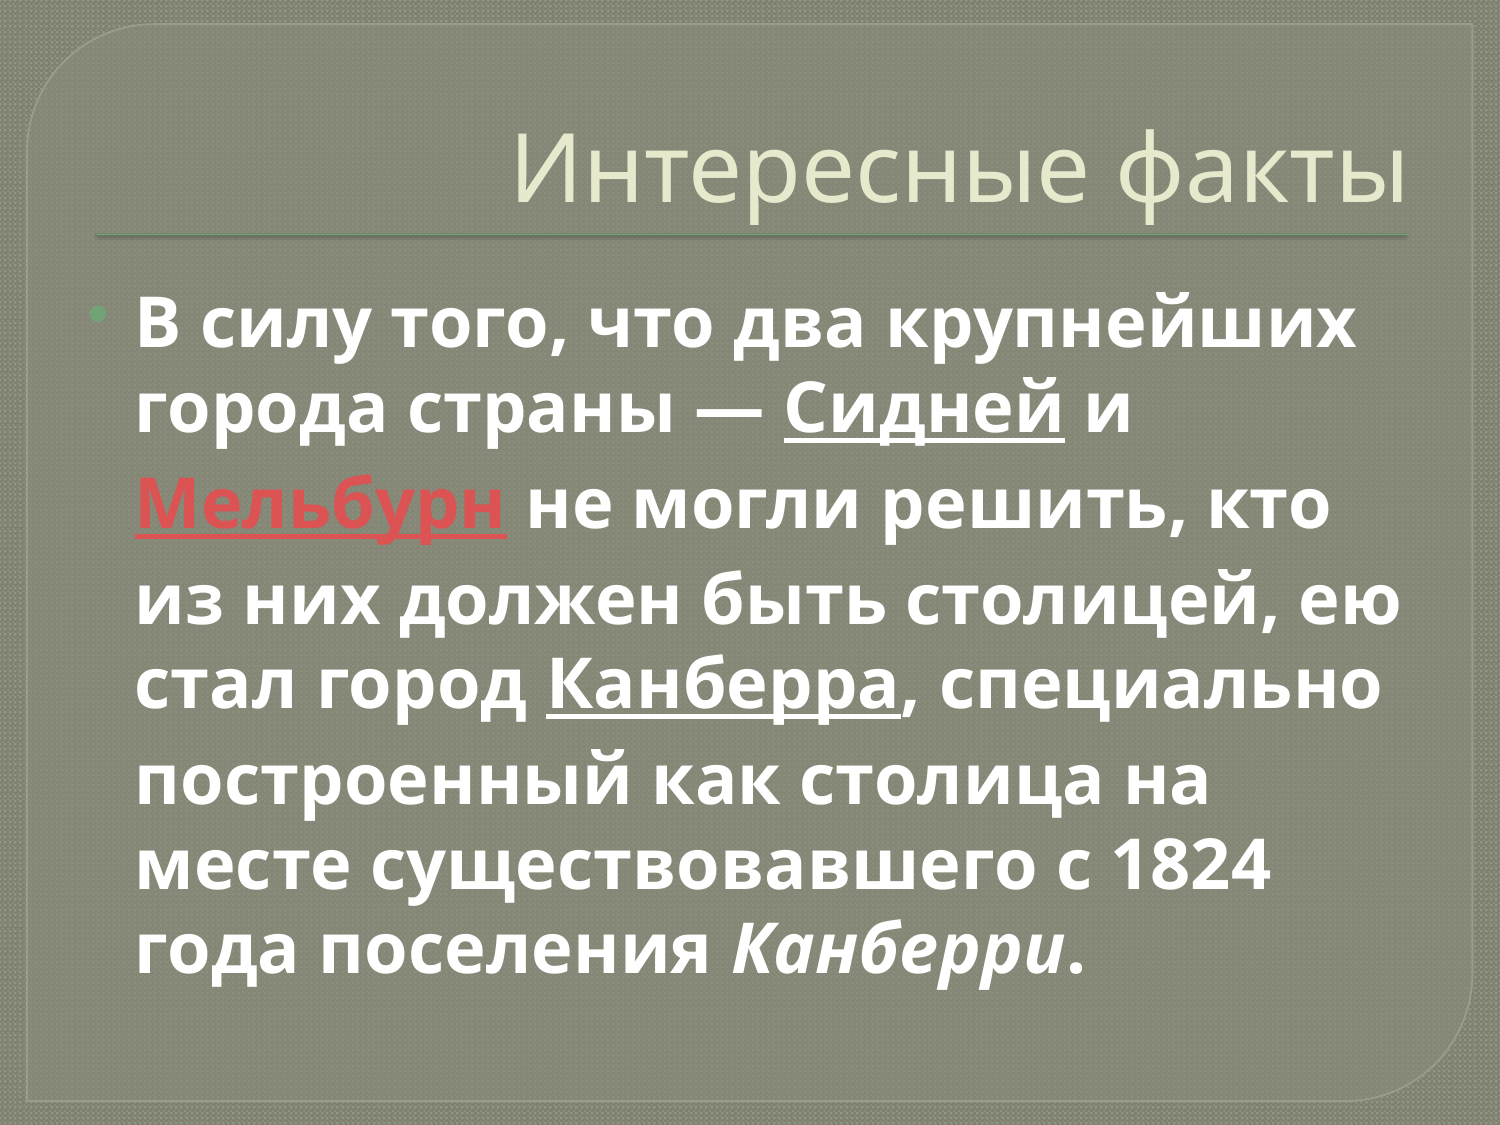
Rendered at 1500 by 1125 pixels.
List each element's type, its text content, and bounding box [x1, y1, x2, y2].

title Интересные факты [75, 41, 1425, 230]
list В силу того, что два крупнейших города страны — Сидней и Мельбурн не могли решить, кто из них должен быть столицей, ею стал город Канберра, специально построенный как столица на месте существовавшего с 1824 года поселения Канберри. [75, 270, 1425, 1013]
